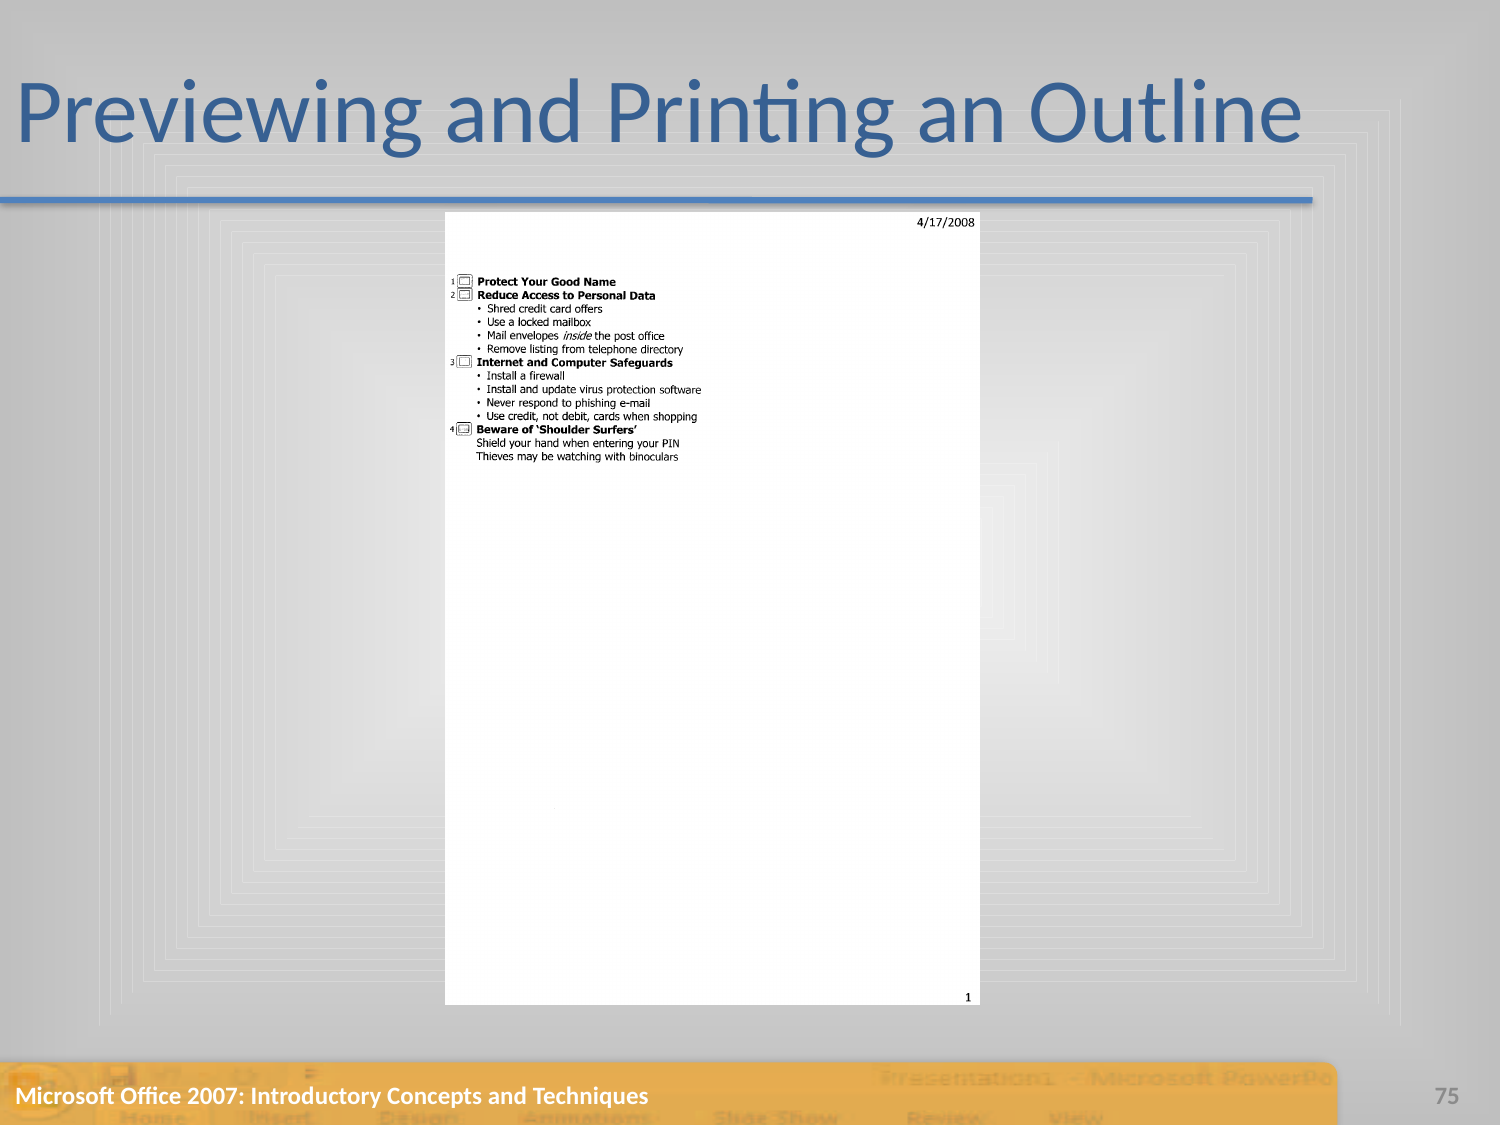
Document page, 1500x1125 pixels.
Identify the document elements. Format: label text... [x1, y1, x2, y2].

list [444, 212, 981, 1006]
title Previewing and Printing an Outline [0, 12, 1425, 200]
footer Microsoft Office 2007: Introductory Concepts and Techniques [0, 1065, 1300, 1125]
slide_number 75 [1400, 1065, 1475, 1125]
picture [0, 1062, 1338, 1125]
